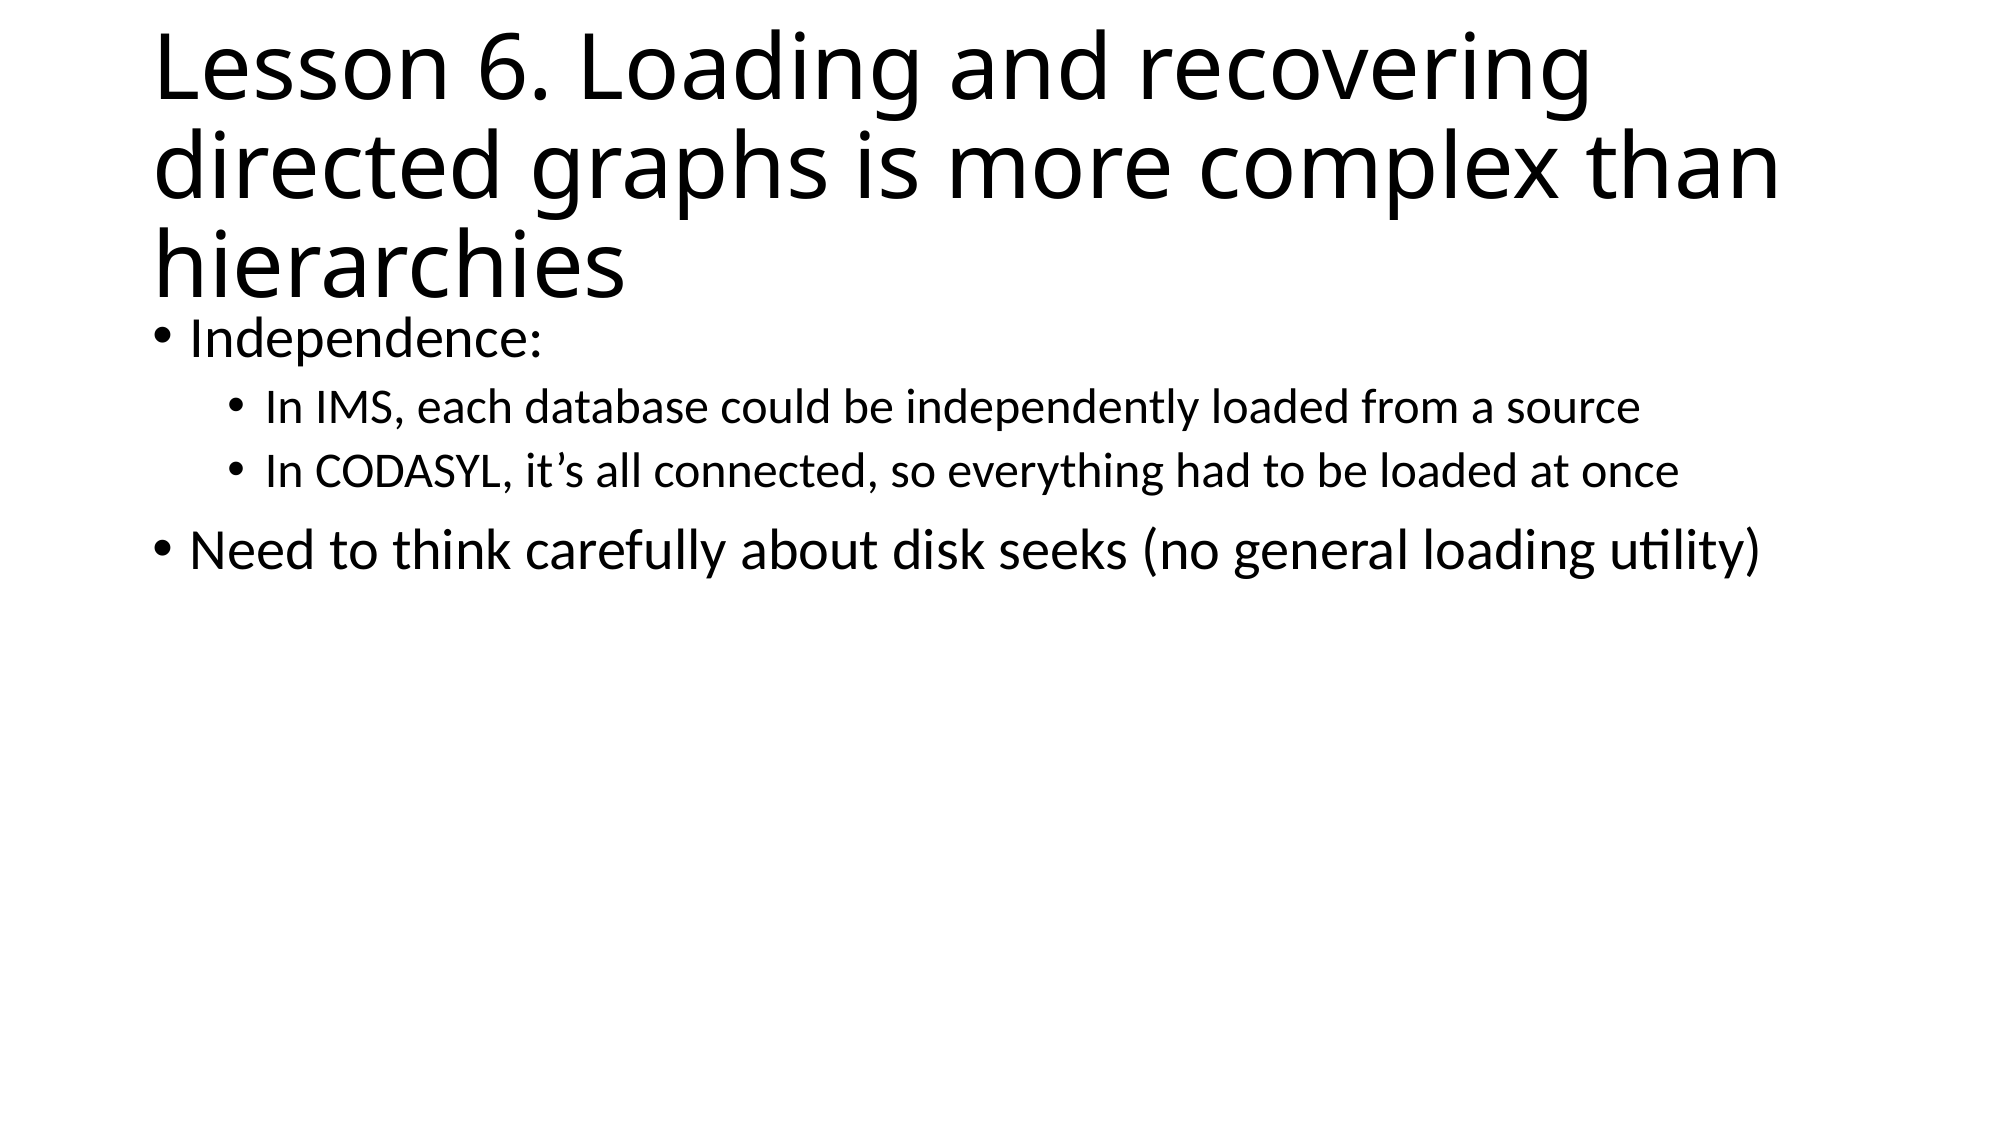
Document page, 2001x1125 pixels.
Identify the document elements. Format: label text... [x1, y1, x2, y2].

title Lesson 6. Loading and recovering directed graphs is more complex than hierarchies [137, 59, 1863, 278]
list Independence: In IMS, each database could be independently loaded from a source In CODASYL, it’s all connected, so everything had to be loaded at once Need to think carefully about disk seeks (no general loading utility) [137, 299, 1863, 1014]
